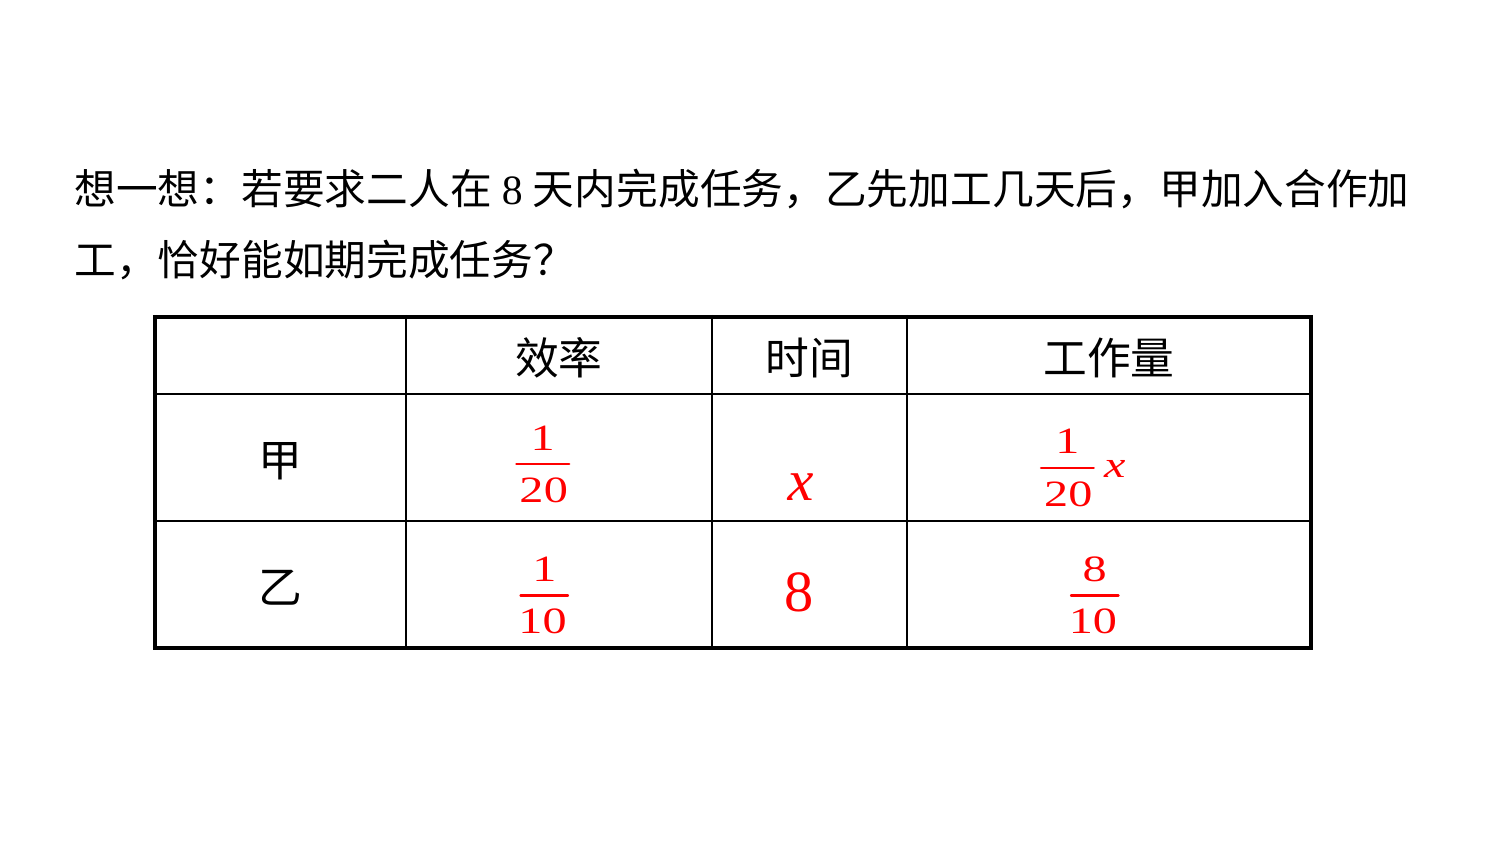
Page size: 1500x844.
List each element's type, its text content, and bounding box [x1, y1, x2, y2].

table_header 效率 [407, 319, 711, 393]
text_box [508, 414, 581, 511]
table_header 工作量 [908, 319, 1309, 393]
table_cell [407, 395, 711, 520]
text_box x [773, 434, 829, 520]
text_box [1062, 545, 1128, 643]
table_cell [407, 522, 711, 646]
text_box 8 [769, 546, 829, 631]
table_header [157, 319, 405, 393]
table_header 时间 [713, 319, 906, 393]
table_cell 甲 [157, 395, 405, 520]
table_cell [908, 395, 1309, 520]
table_cell [713, 395, 906, 520]
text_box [1032, 418, 1134, 515]
text_box 想一想：若要求二人在8天内完成任务，乙先加工几天后，甲加入合作加工，恰好能如期完成任务？ [59, 135, 1438, 291]
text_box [512, 545, 577, 643]
table_cell [908, 522, 1309, 646]
table_cell [713, 522, 906, 646]
table_cell 乙 [157, 522, 405, 646]
